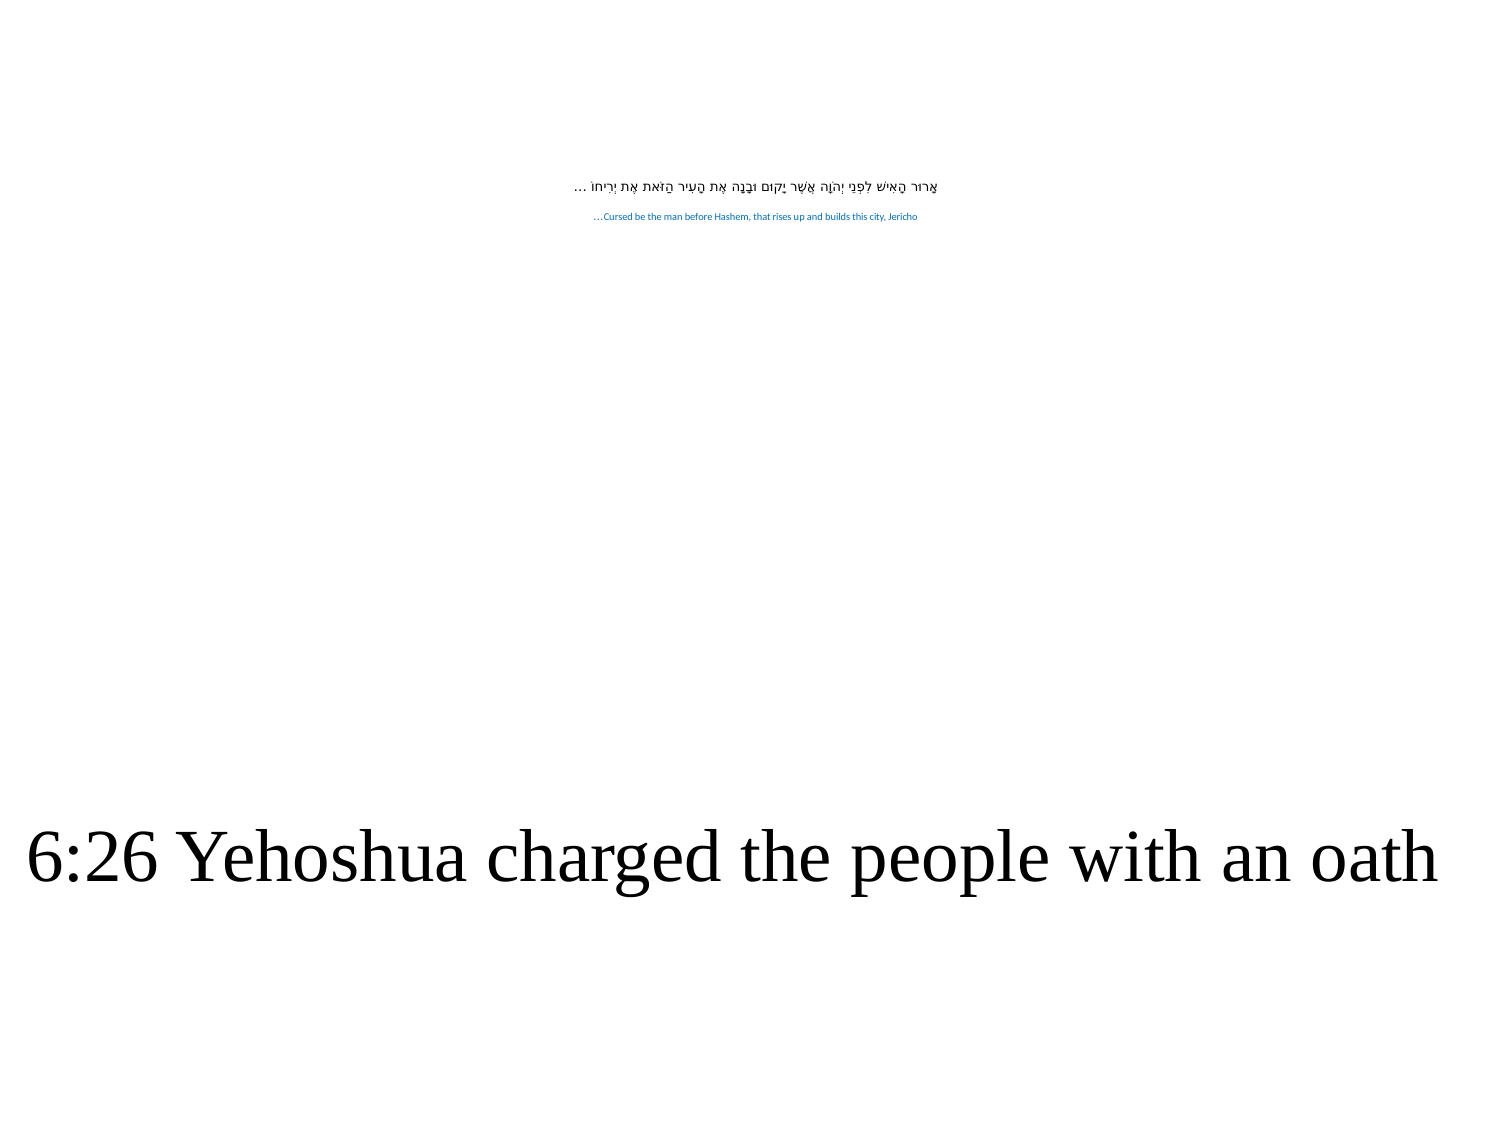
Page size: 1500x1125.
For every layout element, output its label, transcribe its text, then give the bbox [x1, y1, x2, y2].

title אָרוּר הָאִישׁ לִפְנֵי יְהֹוָה אֲשֶׁר יָקוּם וּבָנָה אֶת הָעִיר הַזֹּאת אֶת יְרִיחוֹ … Cursed be the man before Hashem, that rises up and builds this city, Jericho… [183, 45, 1329, 233]
text_box 6:26 Yehoshua charged the people with an oath [11, 798, 1456, 904]
